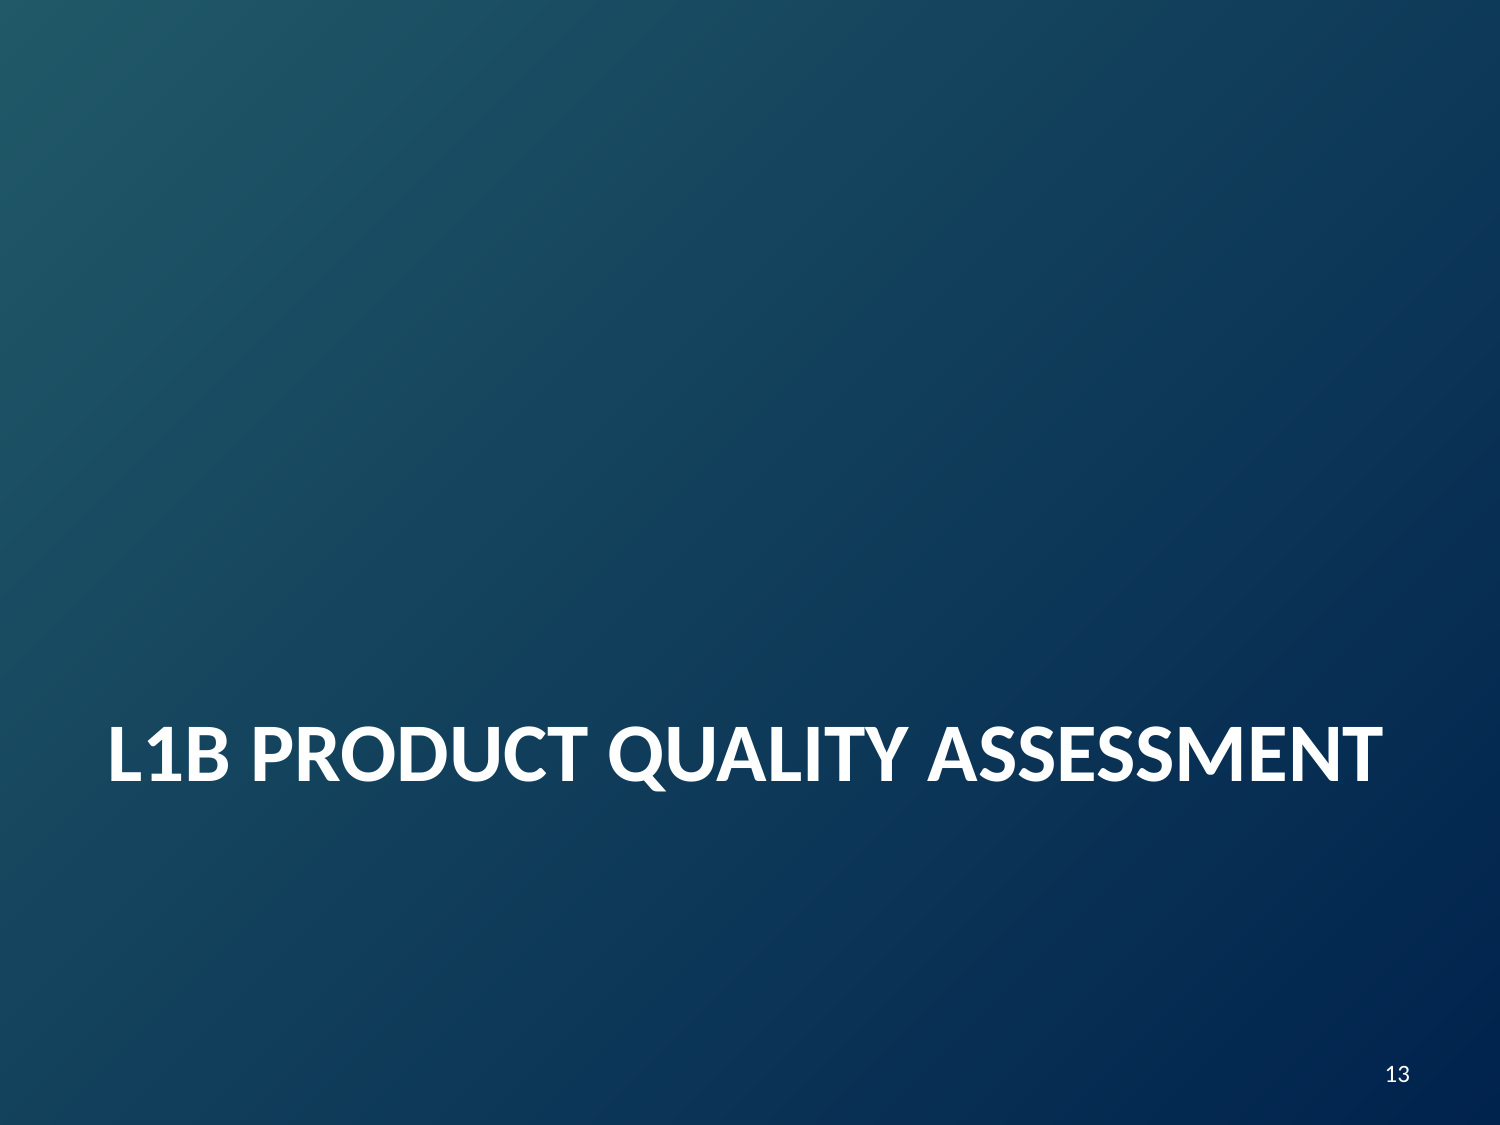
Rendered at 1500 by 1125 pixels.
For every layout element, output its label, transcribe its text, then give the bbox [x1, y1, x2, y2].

text_box L1b Product quality assessment [92, 691, 1425, 841]
slide_number 13 [1074, 1042, 1425, 1103]
